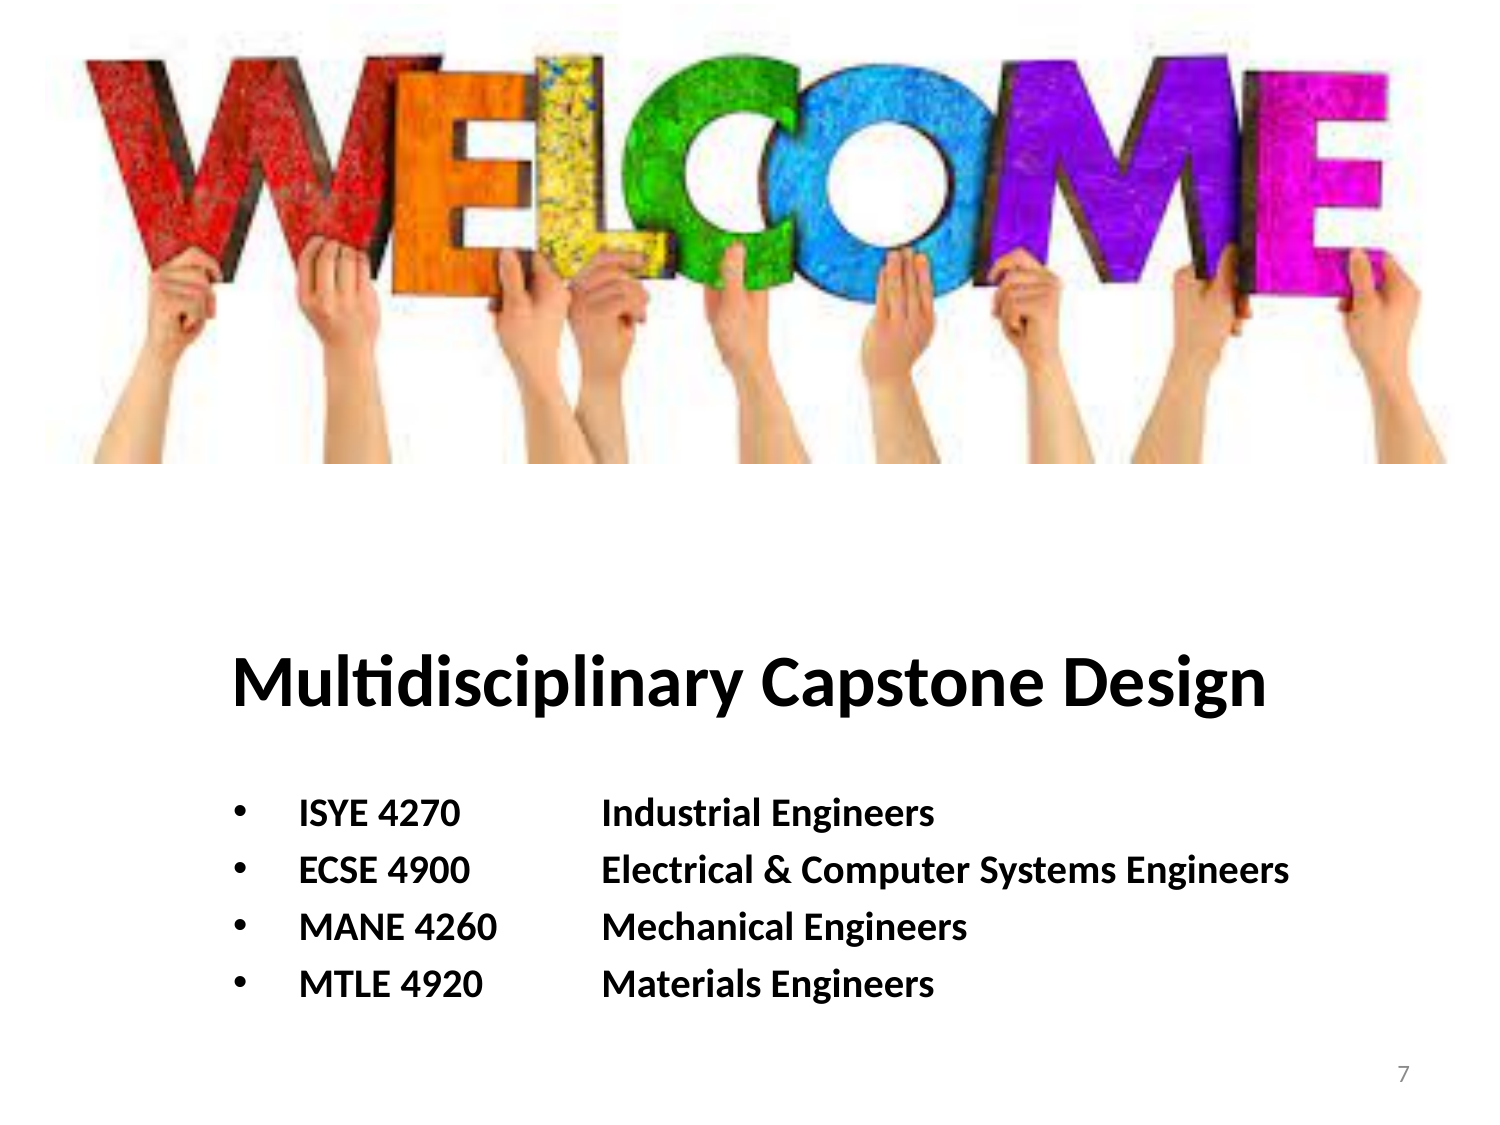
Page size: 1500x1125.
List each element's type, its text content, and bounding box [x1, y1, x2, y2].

slide_number 7 [1074, 1042, 1425, 1103]
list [45, 4, 1455, 464]
subtitle Multidisciplinary Capstone Design ISYE 4270 Industrial Engineers ECSE 4900 Electrical & Computer Systems Engineers MANE 4260 Mechanical Engineers MTLE 4920 Materials Engineers [87, 624, 1413, 1025]
